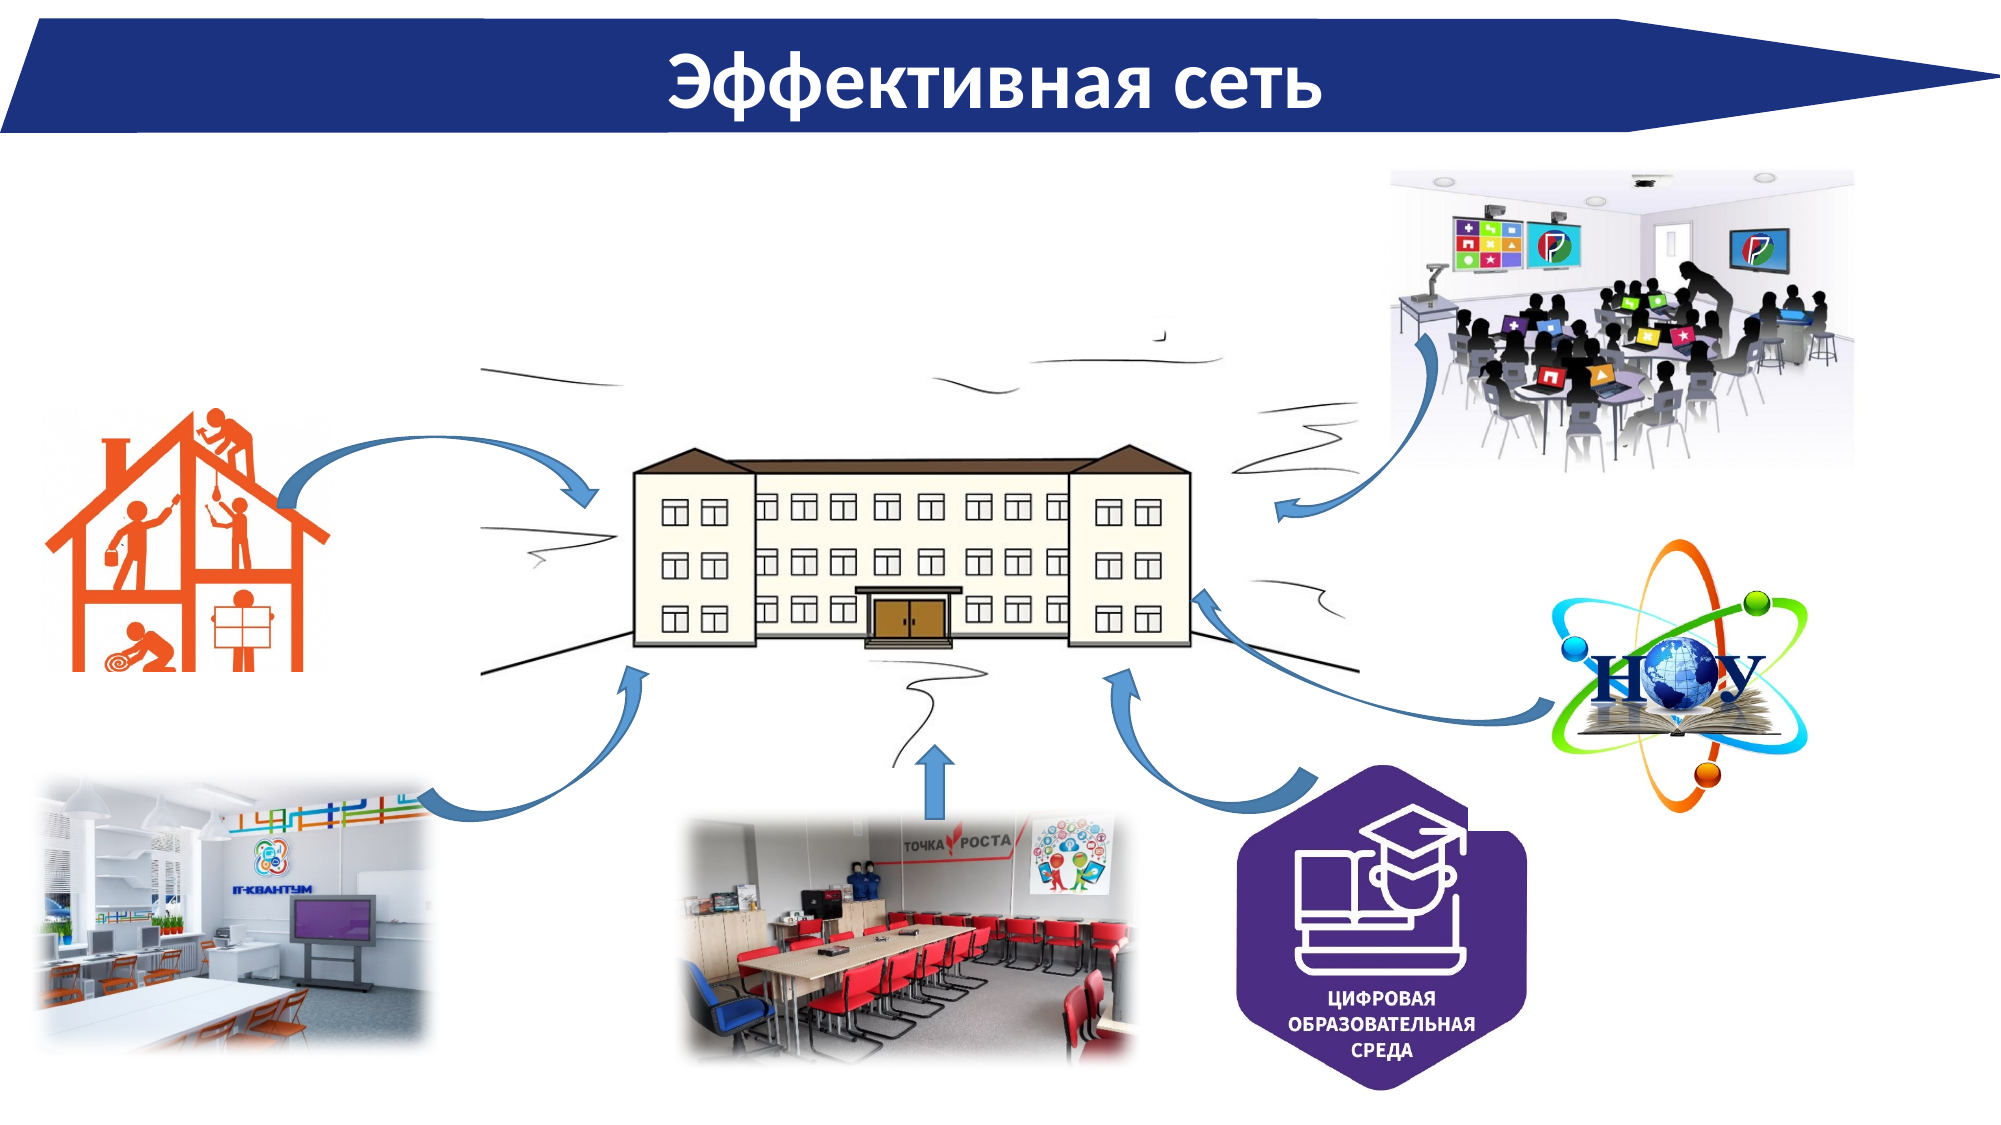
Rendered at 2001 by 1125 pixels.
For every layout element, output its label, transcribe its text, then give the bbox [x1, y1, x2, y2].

text_box [1144, 768, 1183, 795]
text_box Эффективная сеть [0, 17, 2000, 134]
text_box [1360, 468, 1381, 492]
picture [42, 408, 333, 672]
picture [1381, 150, 1863, 482]
text_box [1360, 699, 1468, 726]
text_box [924, 768, 945, 806]
text_box [333, 435, 480, 462]
picture [672, 806, 1141, 1071]
picture [480, 316, 1890, 1110]
picture [29, 767, 441, 1058]
text_box [441, 768, 595, 823]
